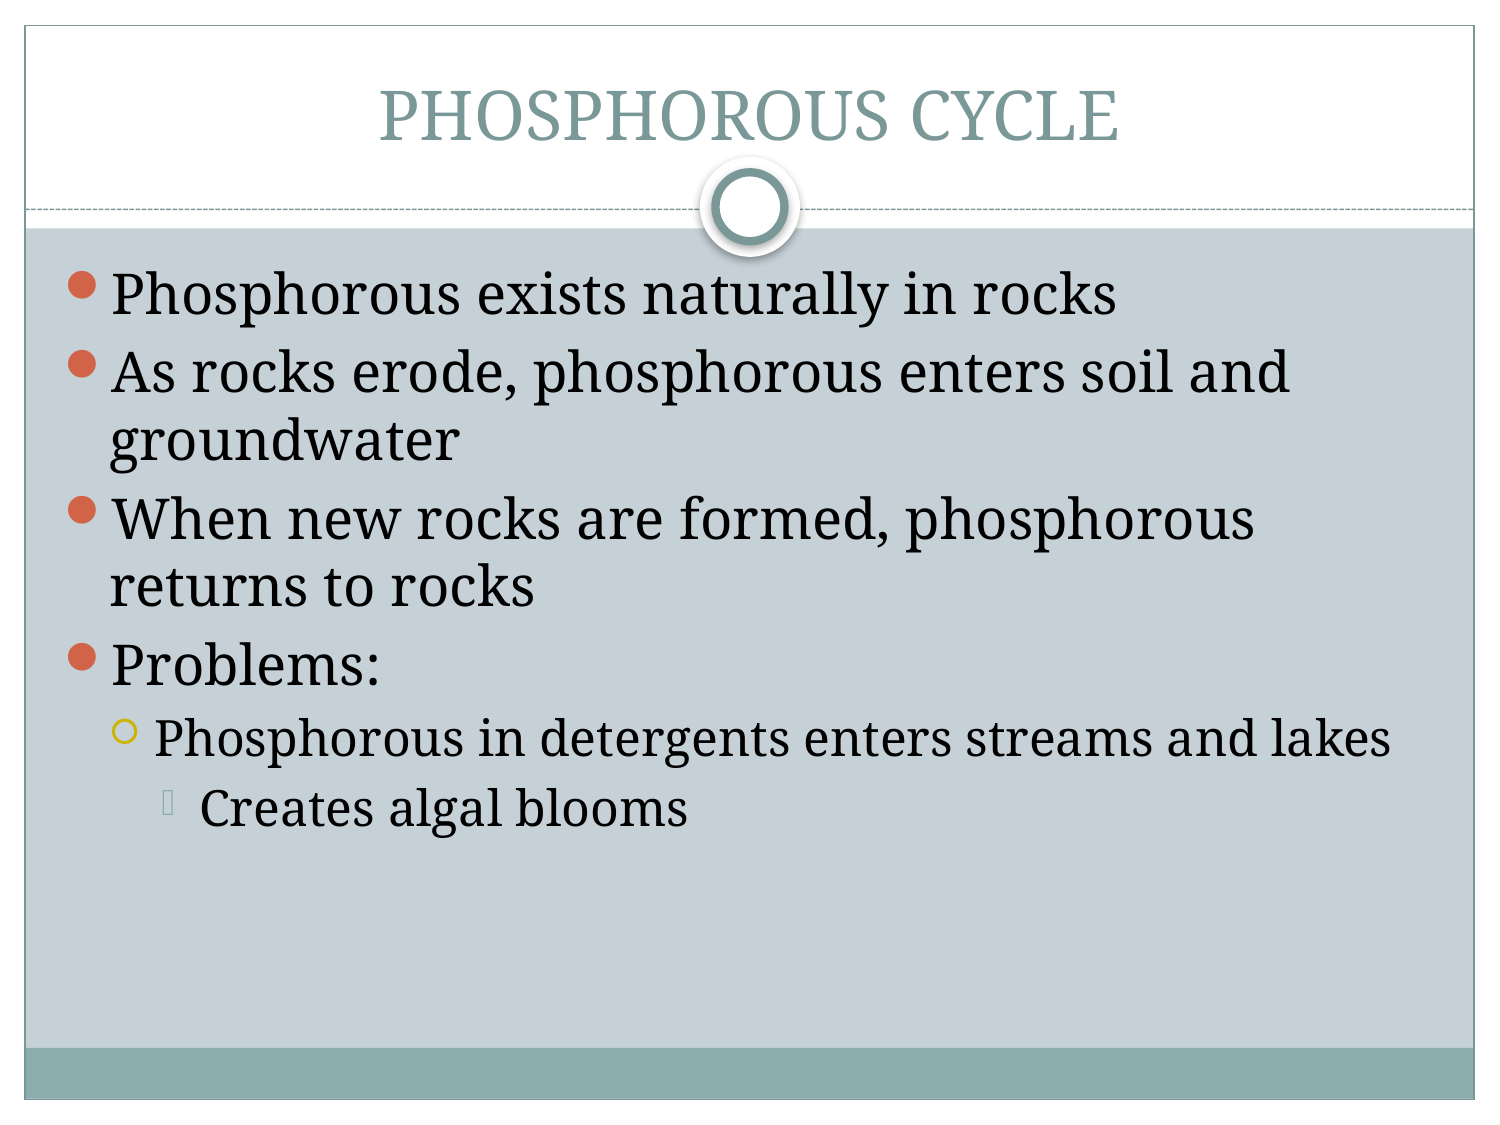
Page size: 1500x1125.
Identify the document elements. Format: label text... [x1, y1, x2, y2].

list Phosphorous exists naturally in rocks As rocks erode, phosphorous enters soil and groundwater When new rocks are formed, phosphorous returns to rocks Problems: Phosphorous in detergents enters streams and lakes Creates algal blooms [49, 250, 1445, 1001]
title PHOSPHOROUS CYCLE [49, 37, 1450, 162]
